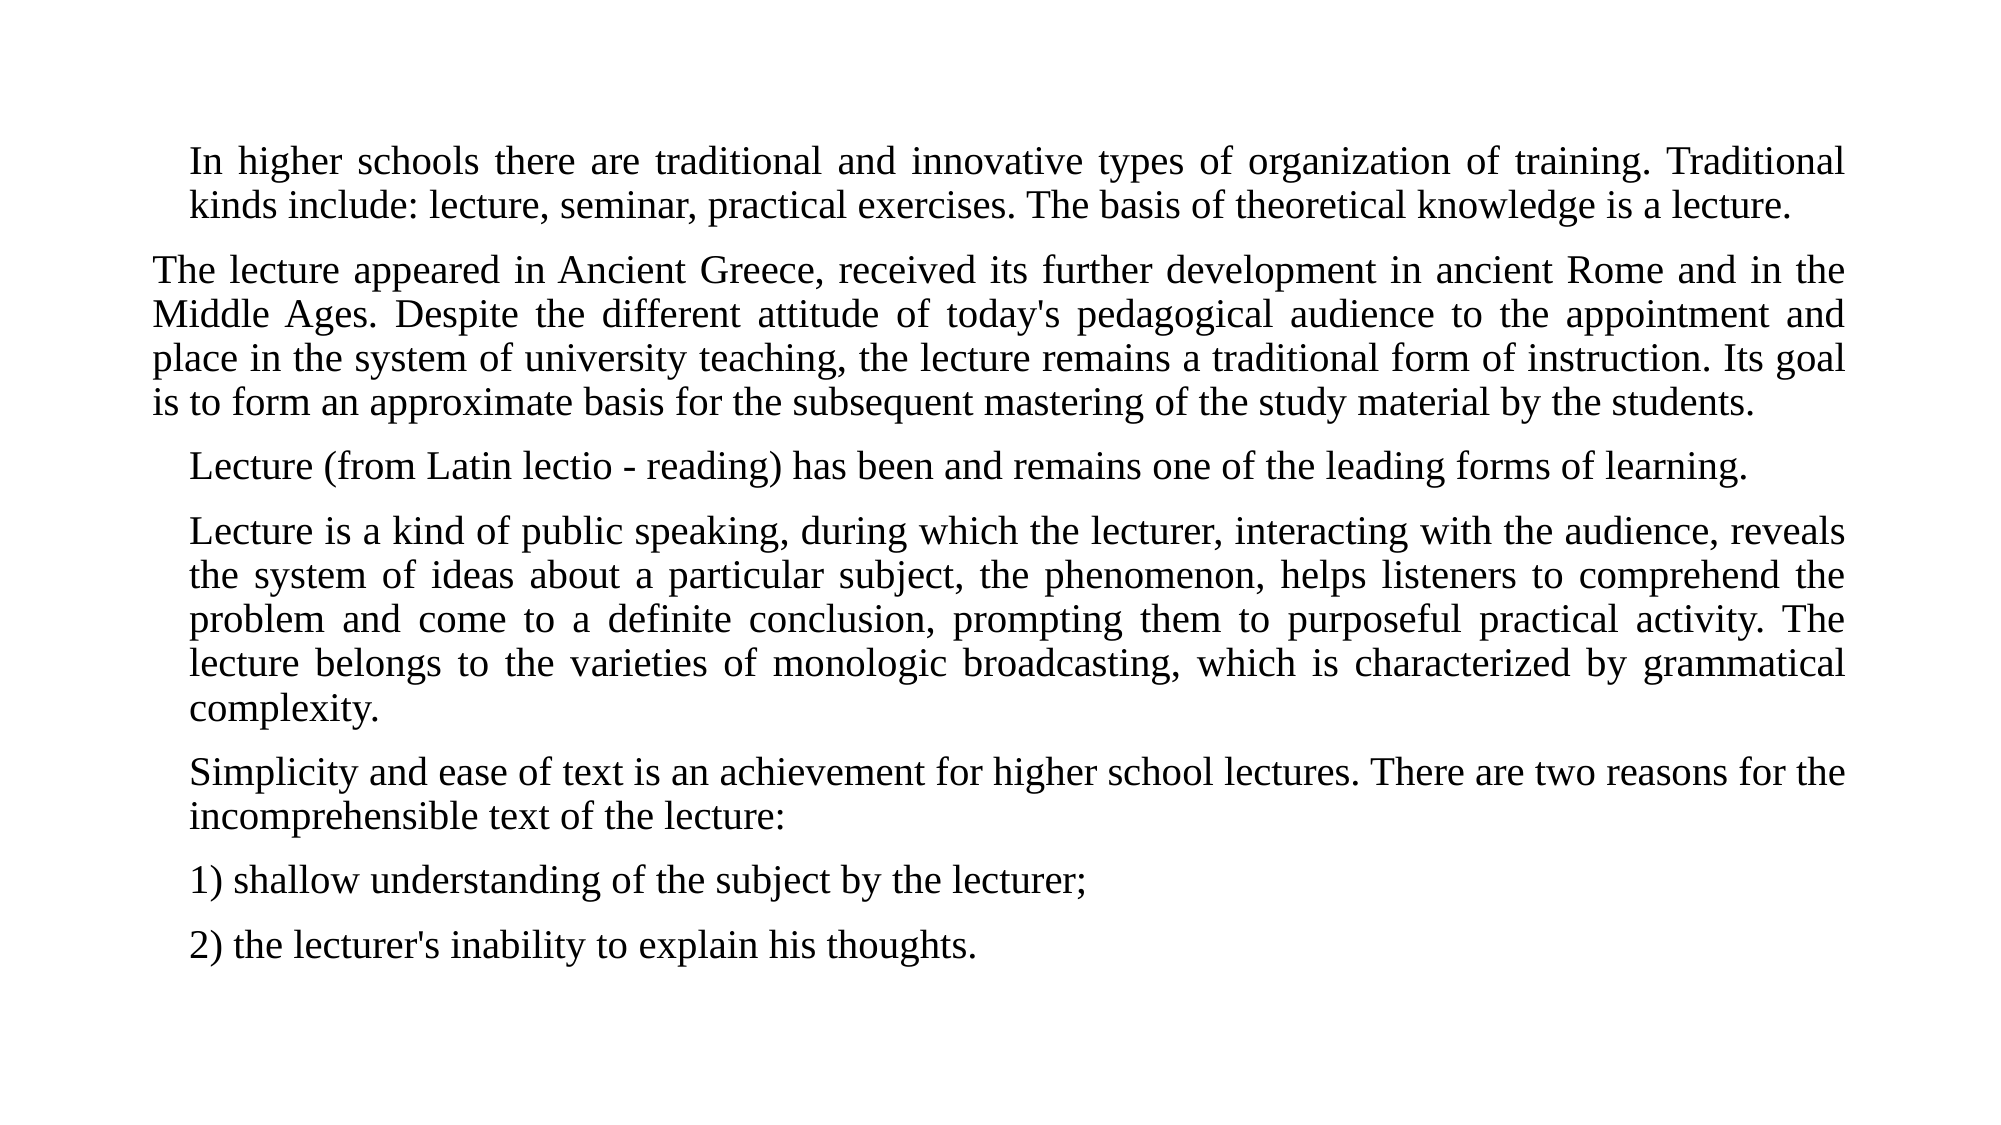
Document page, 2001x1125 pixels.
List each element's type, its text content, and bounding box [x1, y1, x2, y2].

list In higher schools there are traditional and innovative types of organization of training. Traditional kinds include: lecture, seminar, practical exercises. The basis of theoretical knowledge is a lecture. The lecture appeared in Ancient Greece, received its further development in ancient Rome and in the Middle Ages. Despite the different attitude of today's pedagogical audience to the appointment and place in the system of university teaching, the lecture remains a traditional form of instruction. Its goal is to form an approximate basis for the subsequent mastering of the study material by the students. Lecture (from Latin lectio - reading) has been and remains one of the leading forms of learning. Lecture is a kind of public speaking, during which the lecturer, interacting with the audience, reveals the system of ideas about a particular subject, the phenomenon, helps listeners to comprehend the problem and come to a definite conclusion, prompting them to purposeful practical activity. The lecture belongs to the varieties of monologic broadcasting, which is characterized by grammatical complexity. Simplicity and ease of text is an achievement for higher school lectures. There are two reasons for the incomprehensible text of the lecture: 1) shallow understanding of the subject by the lecturer; 2) the lecturer's inability to explain his thoughts. [137, 131, 1863, 1014]
